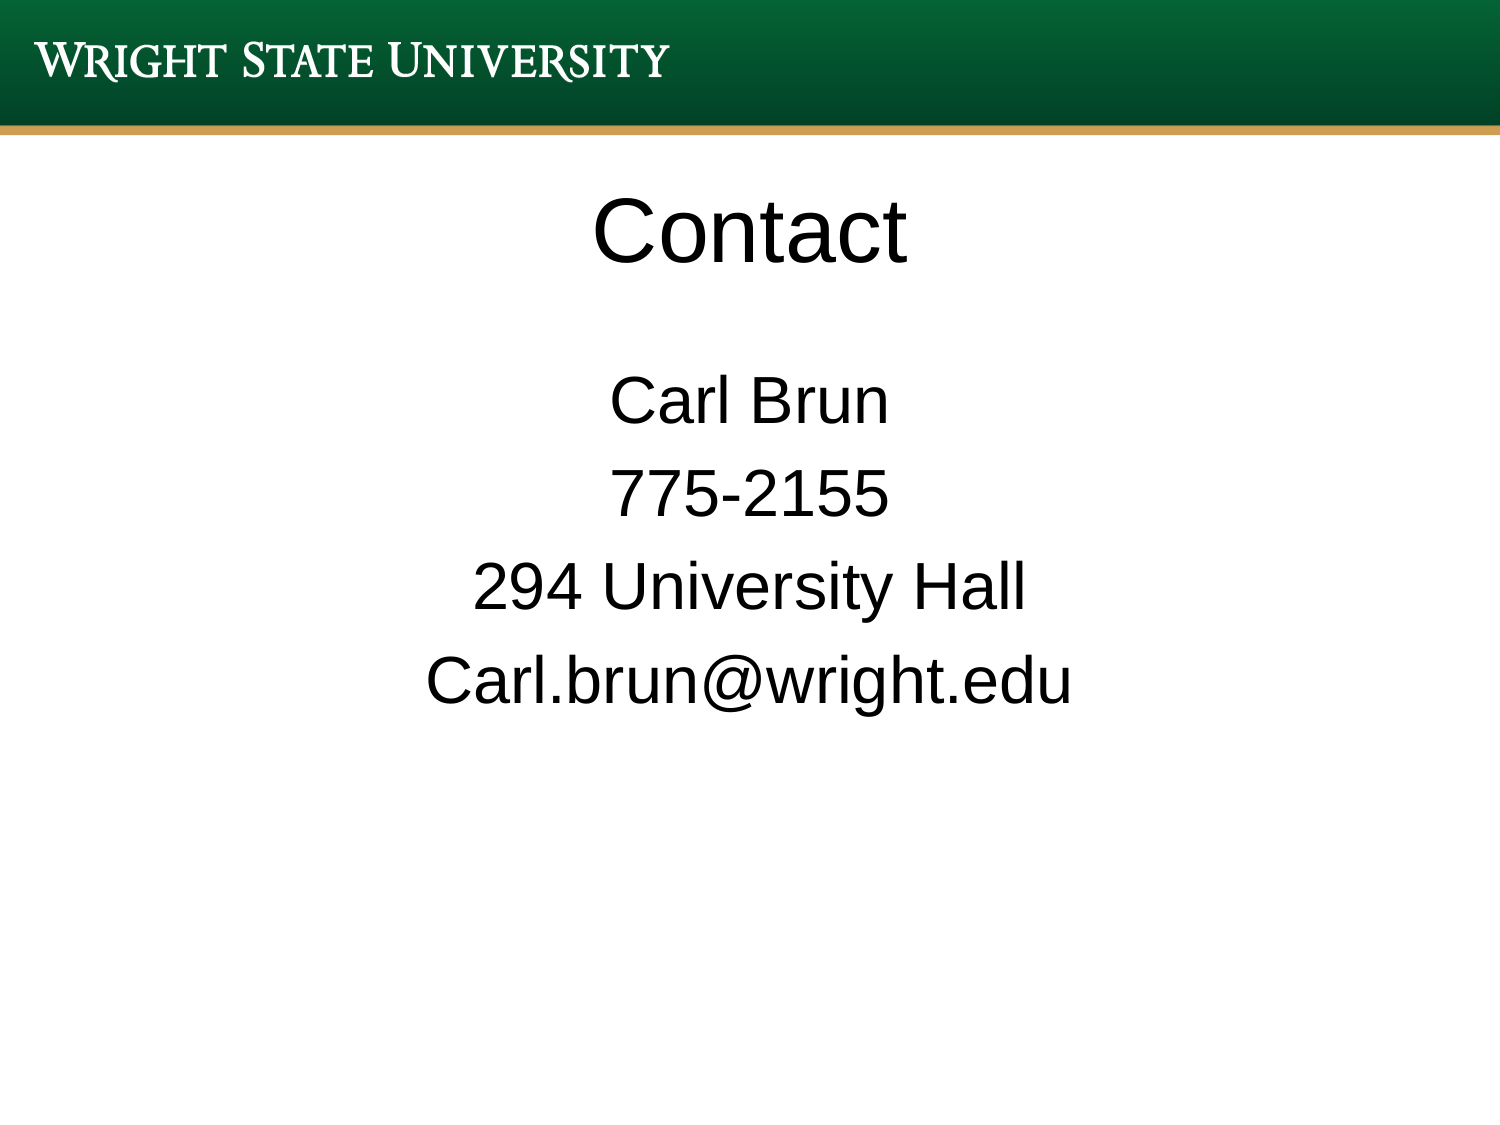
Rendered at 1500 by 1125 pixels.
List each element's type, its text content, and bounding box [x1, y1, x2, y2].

list Carl Brun 775-2155 294 University Hall Carl.brun@wright.edu [75, 349, 1425, 1027]
title Contact [75, 131, 1425, 320]
picture [0, 0, 1500, 1125]
